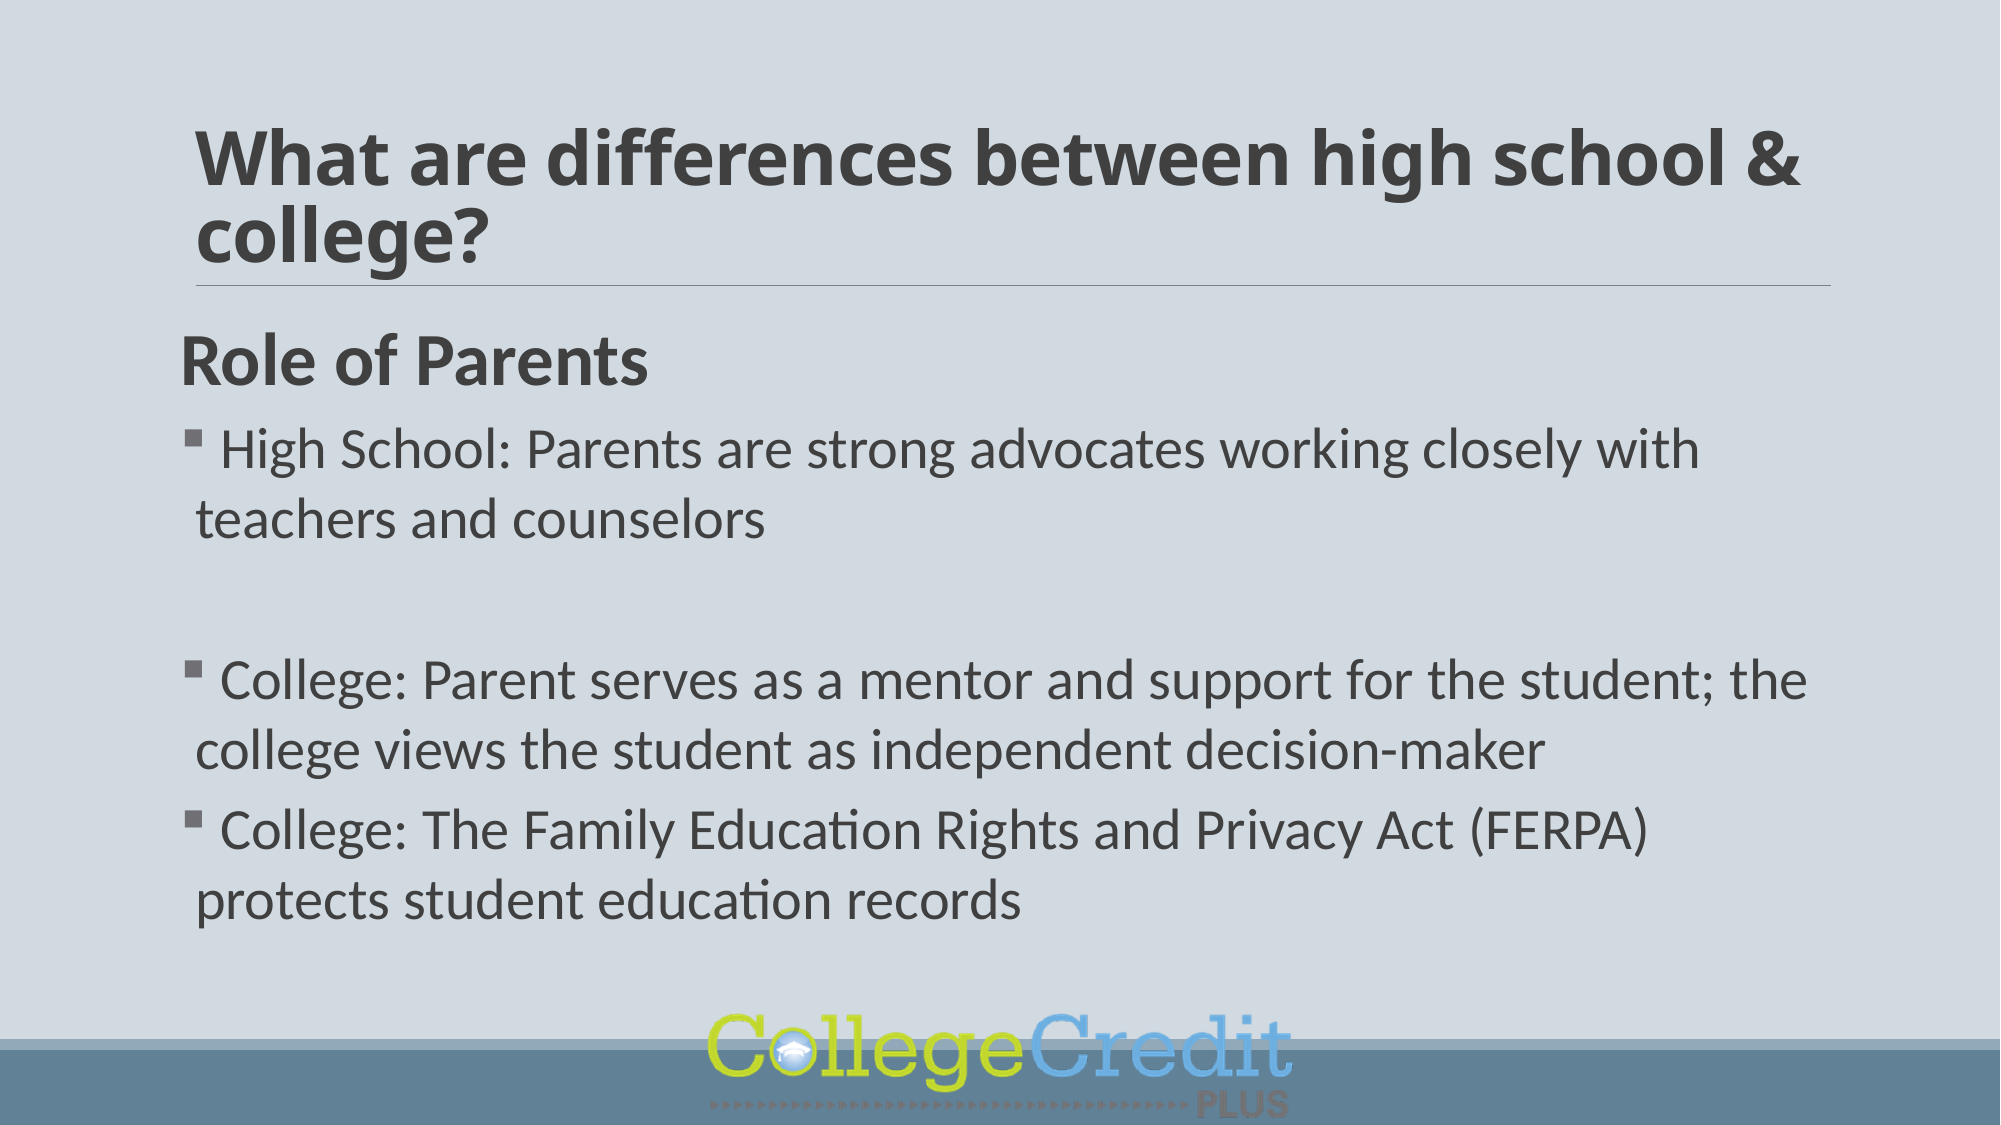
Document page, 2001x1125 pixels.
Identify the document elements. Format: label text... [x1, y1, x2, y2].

picture [706, 1013, 1294, 1119]
title What are differences between high school & college? [180, 47, 1830, 285]
list Role of Parents High School: Parents are strong advocates working closely with teachers and counselors College: Parent serves as a mentor and support for the student; the college views the student as independent decision-maker College: The Family Education Rights and Privacy Act (FERPA) protects student education records [180, 302, 1830, 963]
